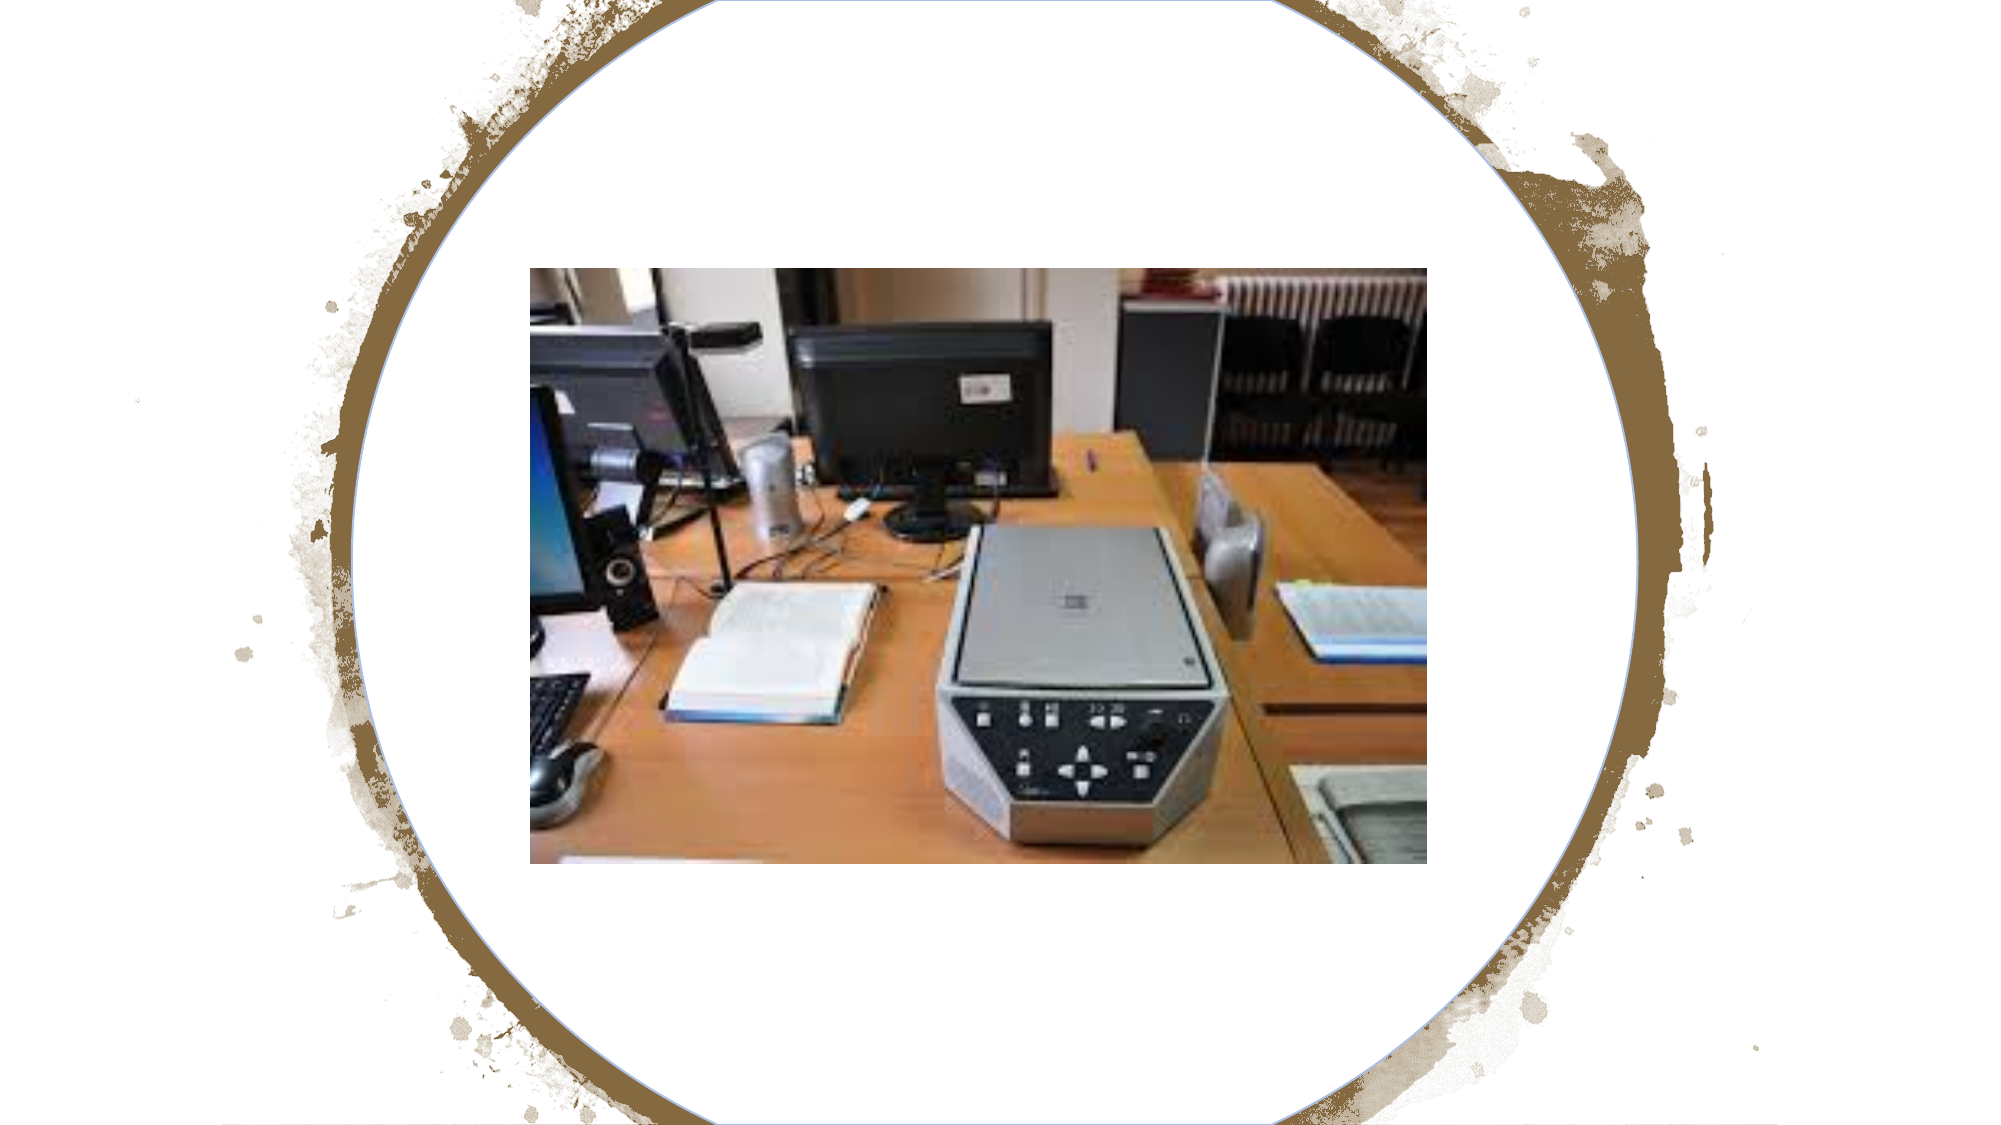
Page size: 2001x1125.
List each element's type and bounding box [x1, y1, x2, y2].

list [530, 268, 1427, 864]
picture [0, 0, 2000, 1125]
